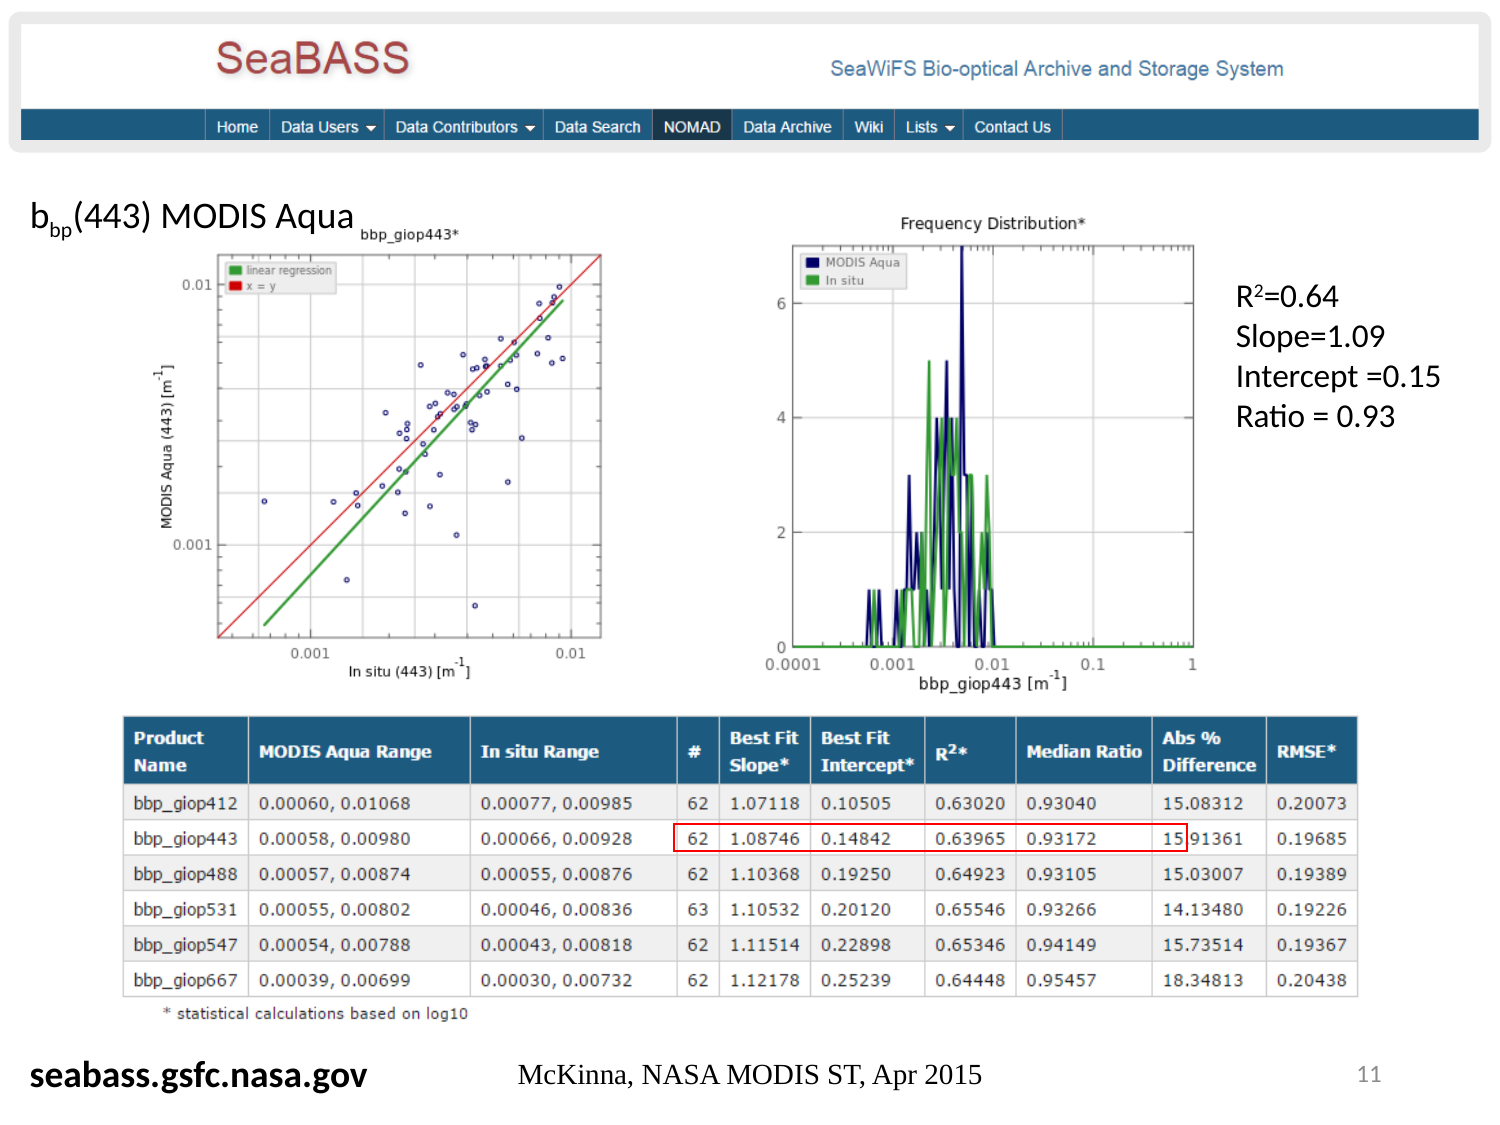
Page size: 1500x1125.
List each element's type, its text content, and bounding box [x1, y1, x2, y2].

text_box bbp(443) MODIS Aqua [14, 183, 522, 250]
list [14, 17, 1485, 147]
text_box seabass.gsfc.nasa.gov [14, 1042, 630, 1103]
picture [97, 202, 1370, 1029]
text_box R2=0.64 Slope=1.09 Intercept =0.15 Ratio = 0.93 [1232, 266, 1486, 442]
footer McKinna, NASA MODIS ST, Apr 2015 [630, 1042, 1004, 1103]
slide_number 11 [1059, 1042, 1397, 1103]
